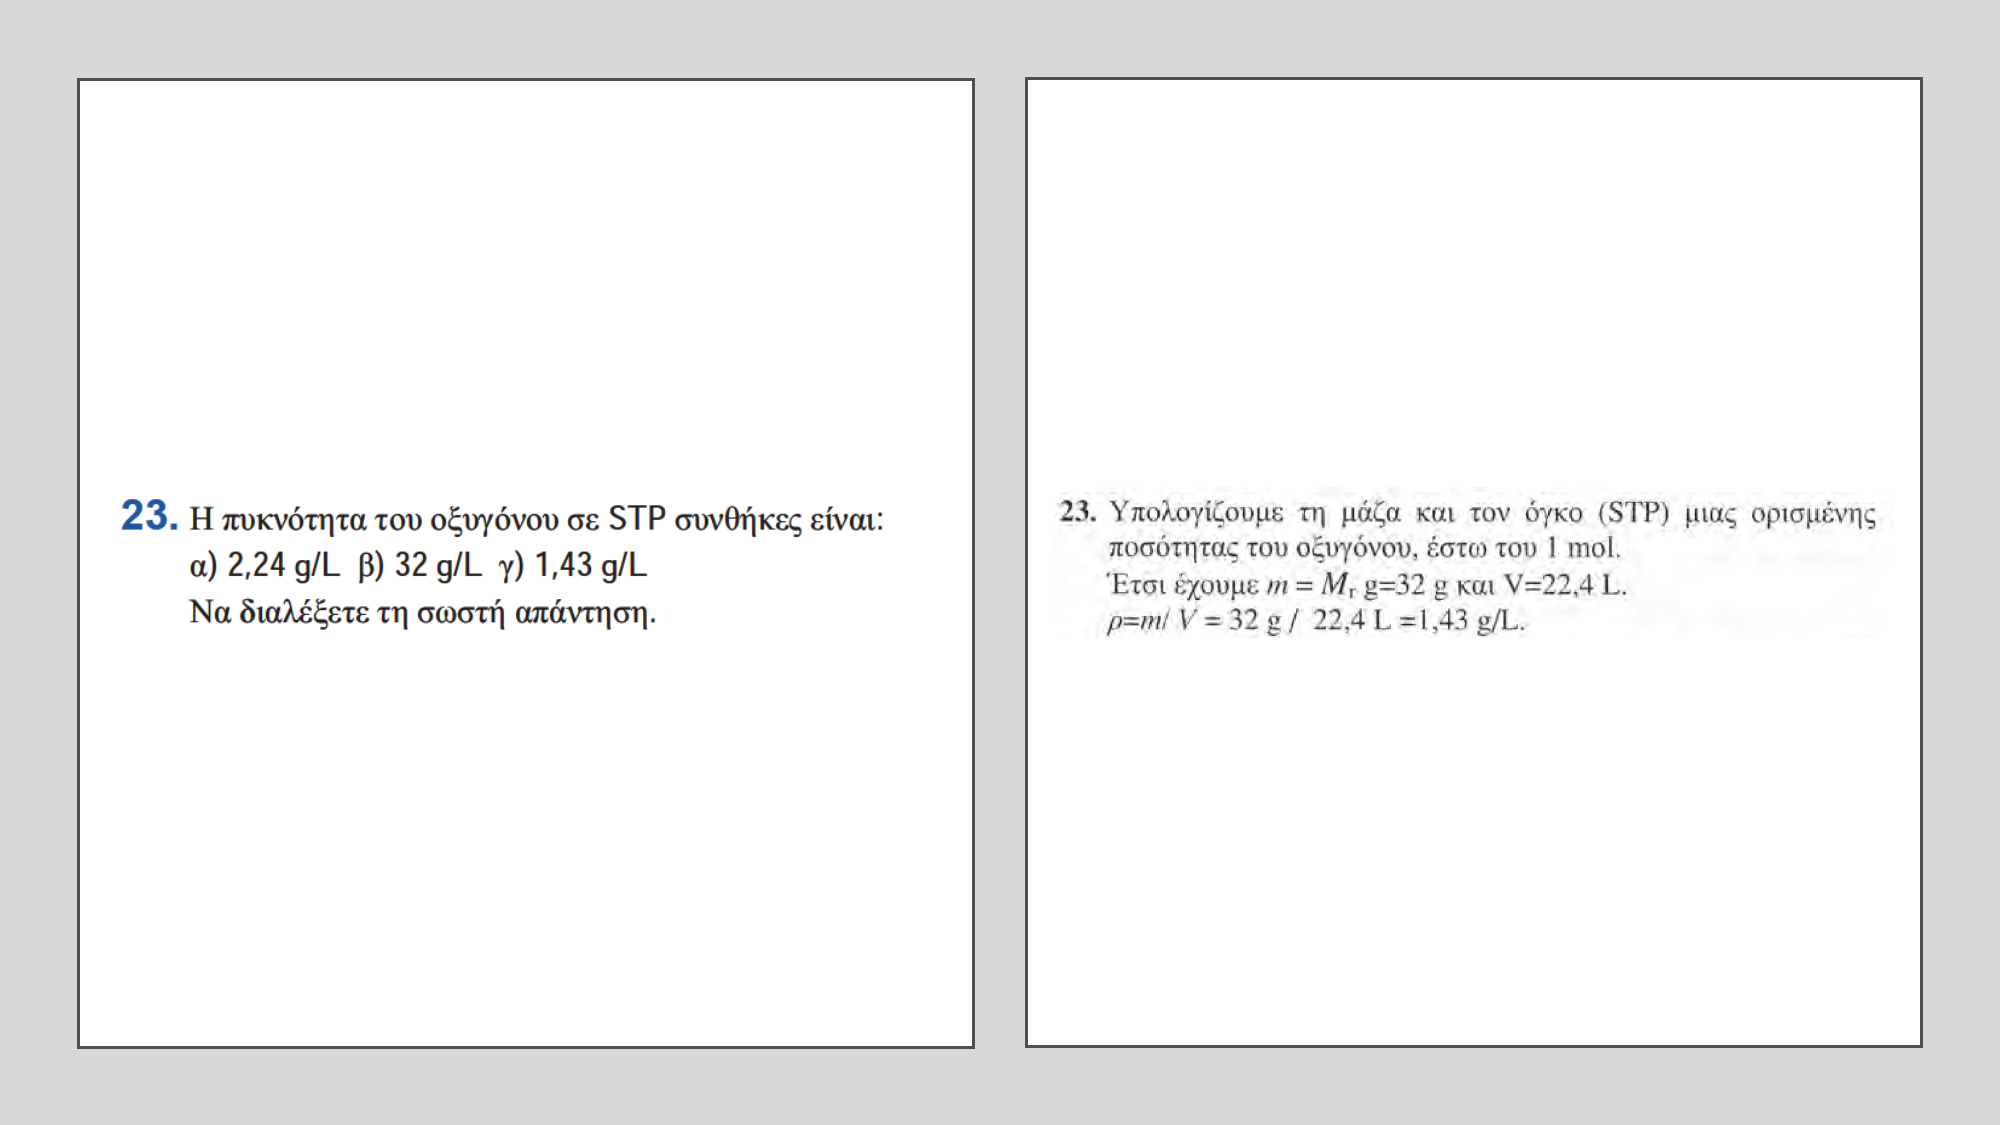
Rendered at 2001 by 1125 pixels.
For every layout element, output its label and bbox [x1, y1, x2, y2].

text_box [0, 0, 2000, 1125]
picture [105, 481, 947, 646]
picture [1053, 487, 1895, 638]
text_box [1025, 78, 1923, 1047]
text_box [77, 79, 975, 1048]
